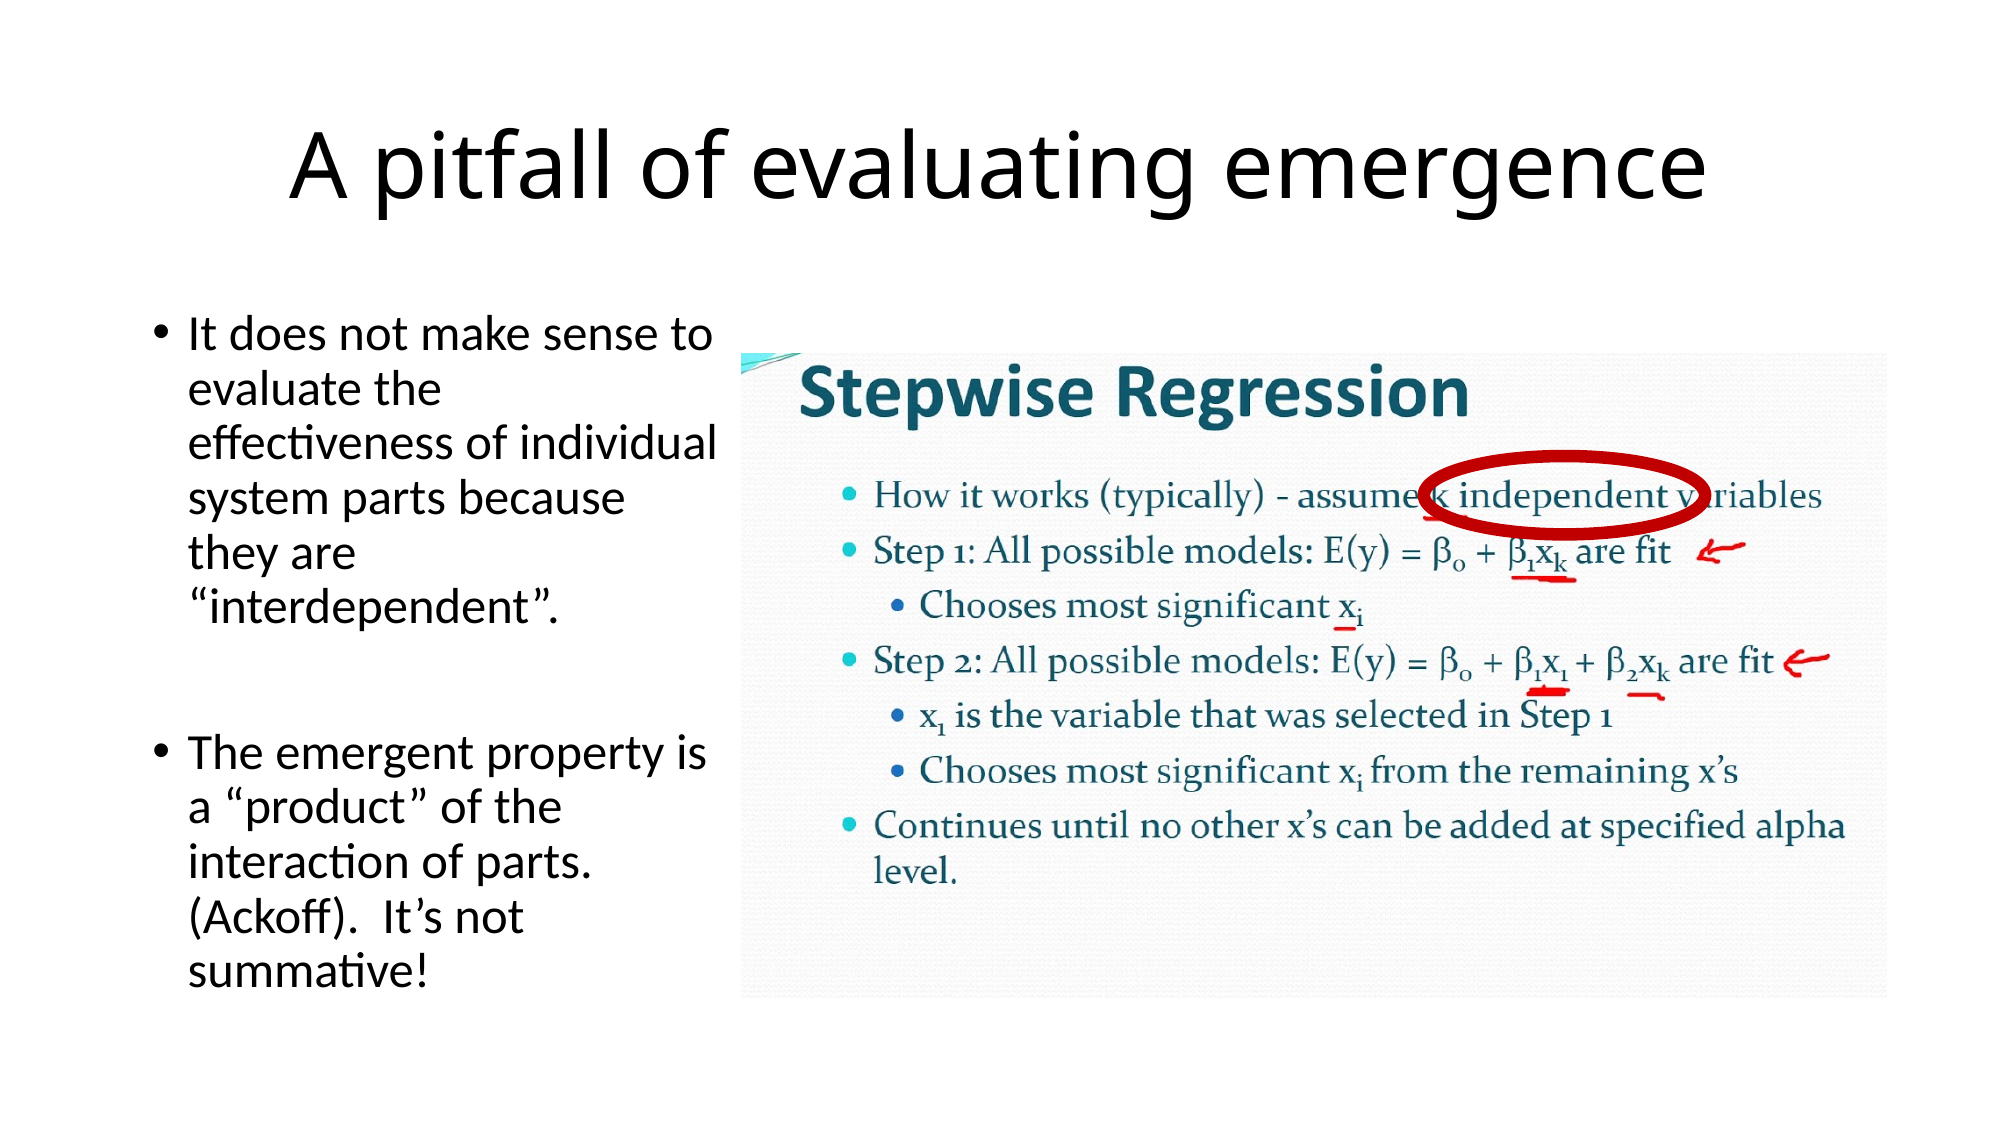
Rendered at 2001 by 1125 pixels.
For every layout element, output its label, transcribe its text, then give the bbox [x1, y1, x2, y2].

picture [741, 353, 1887, 998]
title A pitfall of evaluating emergence [137, 59, 1863, 278]
list It does not make sense to evaluate the effectiveness of individual system parts because they are “interdependent”. The emergent property is a “product” of the interaction of parts. (Ackoff). It’s not summative! [137, 299, 735, 1014]
